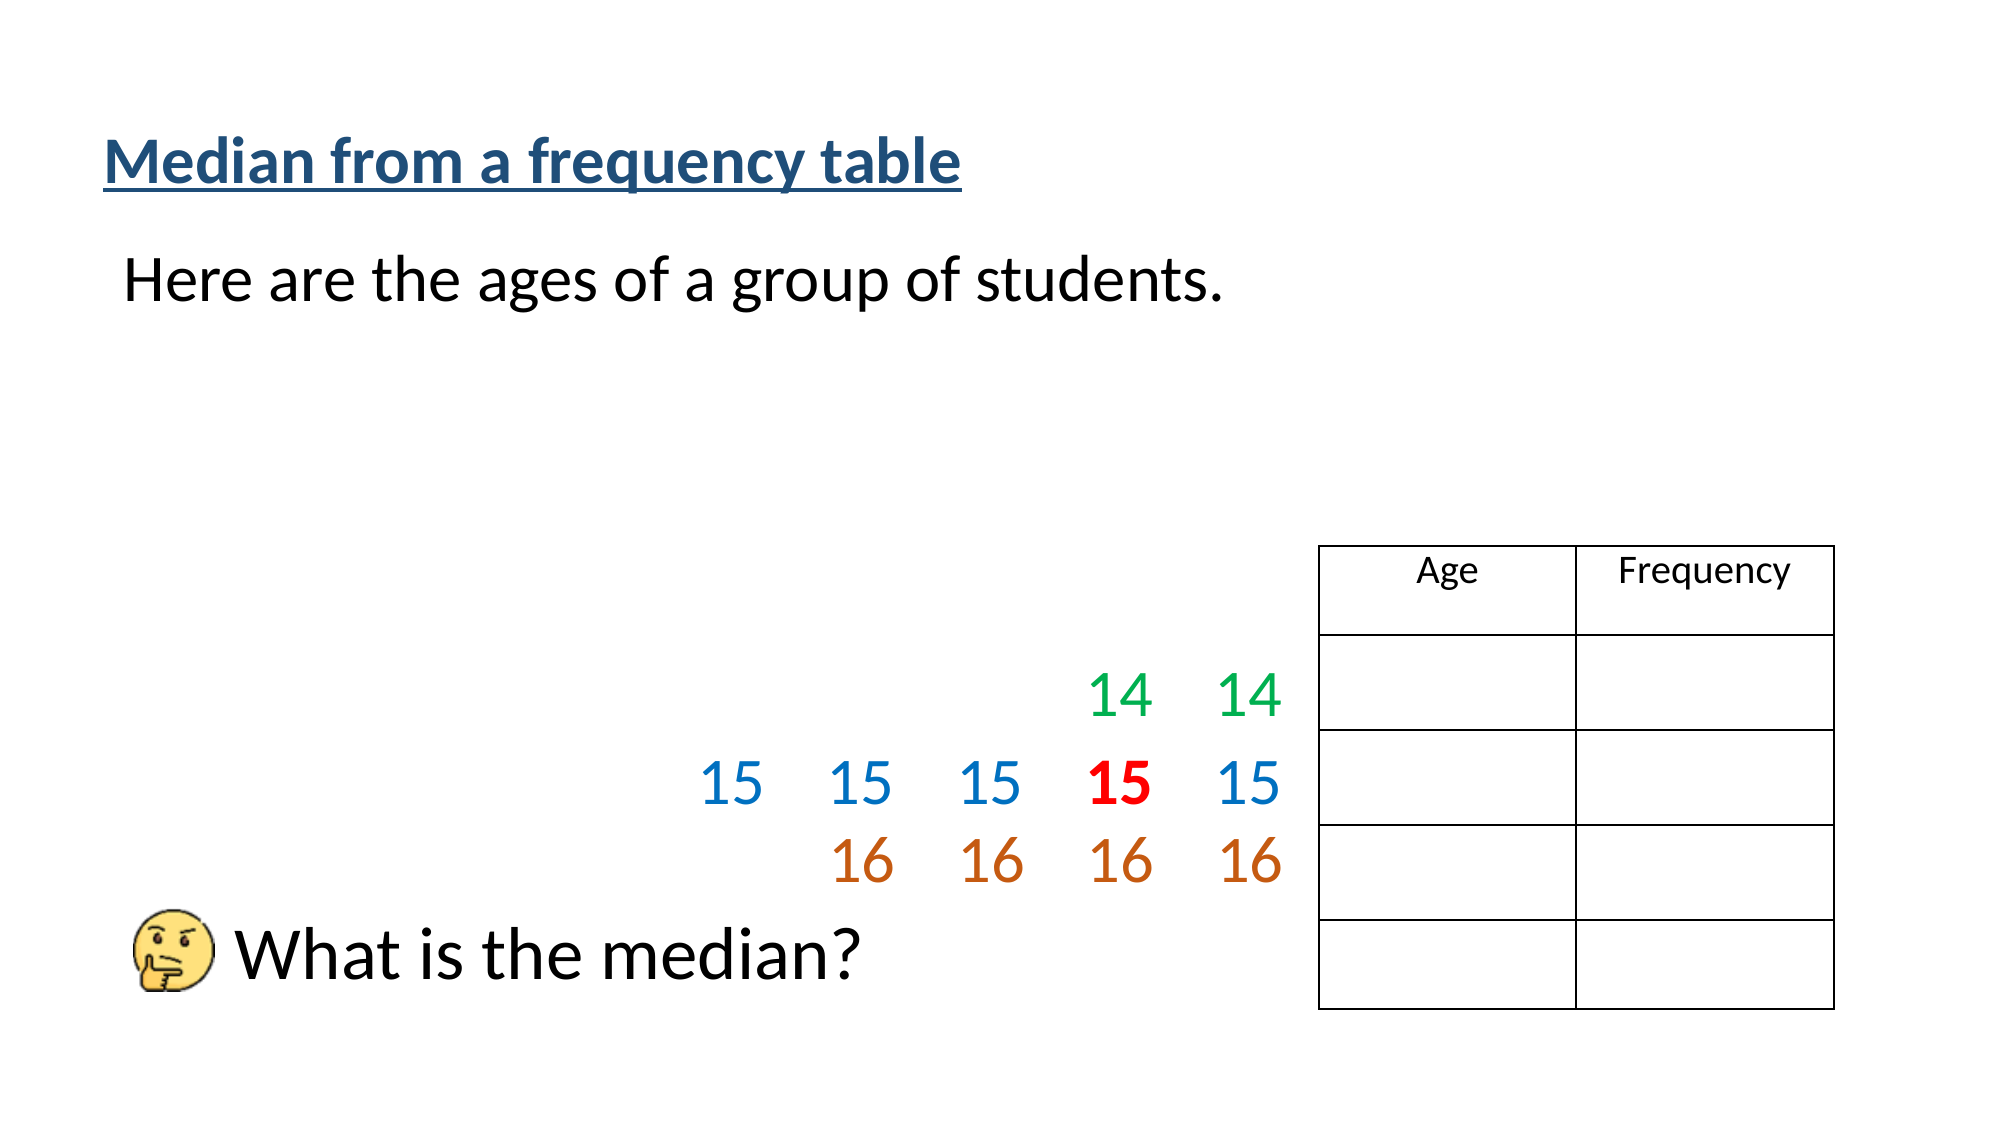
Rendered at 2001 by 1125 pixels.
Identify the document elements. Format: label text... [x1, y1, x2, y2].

text_box 16 [1072, 808, 1170, 904]
table_cell [1320, 636, 1575, 729]
text_box 15 [682, 730, 780, 826]
text_box 14 [1200, 641, 1298, 730]
table_cell [1577, 921, 1833, 1008]
table_cell [1320, 731, 1575, 824]
table_cell [1577, 826, 1833, 919]
table_cell [1320, 921, 1575, 1008]
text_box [133, 896, 961, 1003]
text_box 15 [1070, 737, 1168, 826]
table_cell [1577, 731, 1833, 824]
text_box Here are the ages of a group of students. [108, 227, 1242, 323]
text_box Median from a frequency table [88, 109, 978, 204]
text_box 15 [811, 730, 910, 826]
text_box 16 [813, 808, 911, 896]
table_cell [1577, 636, 1833, 729]
table_header Age [1320, 547, 1575, 634]
table_header Frequency [1577, 547, 1833, 634]
text_box 14 [1070, 641, 1168, 737]
text_box 16 [942, 808, 1040, 904]
table_cell [1320, 826, 1575, 919]
text_box 16 [1201, 808, 1299, 904]
text_box 15 [1200, 730, 1298, 826]
text_box 15 [941, 730, 1039, 826]
